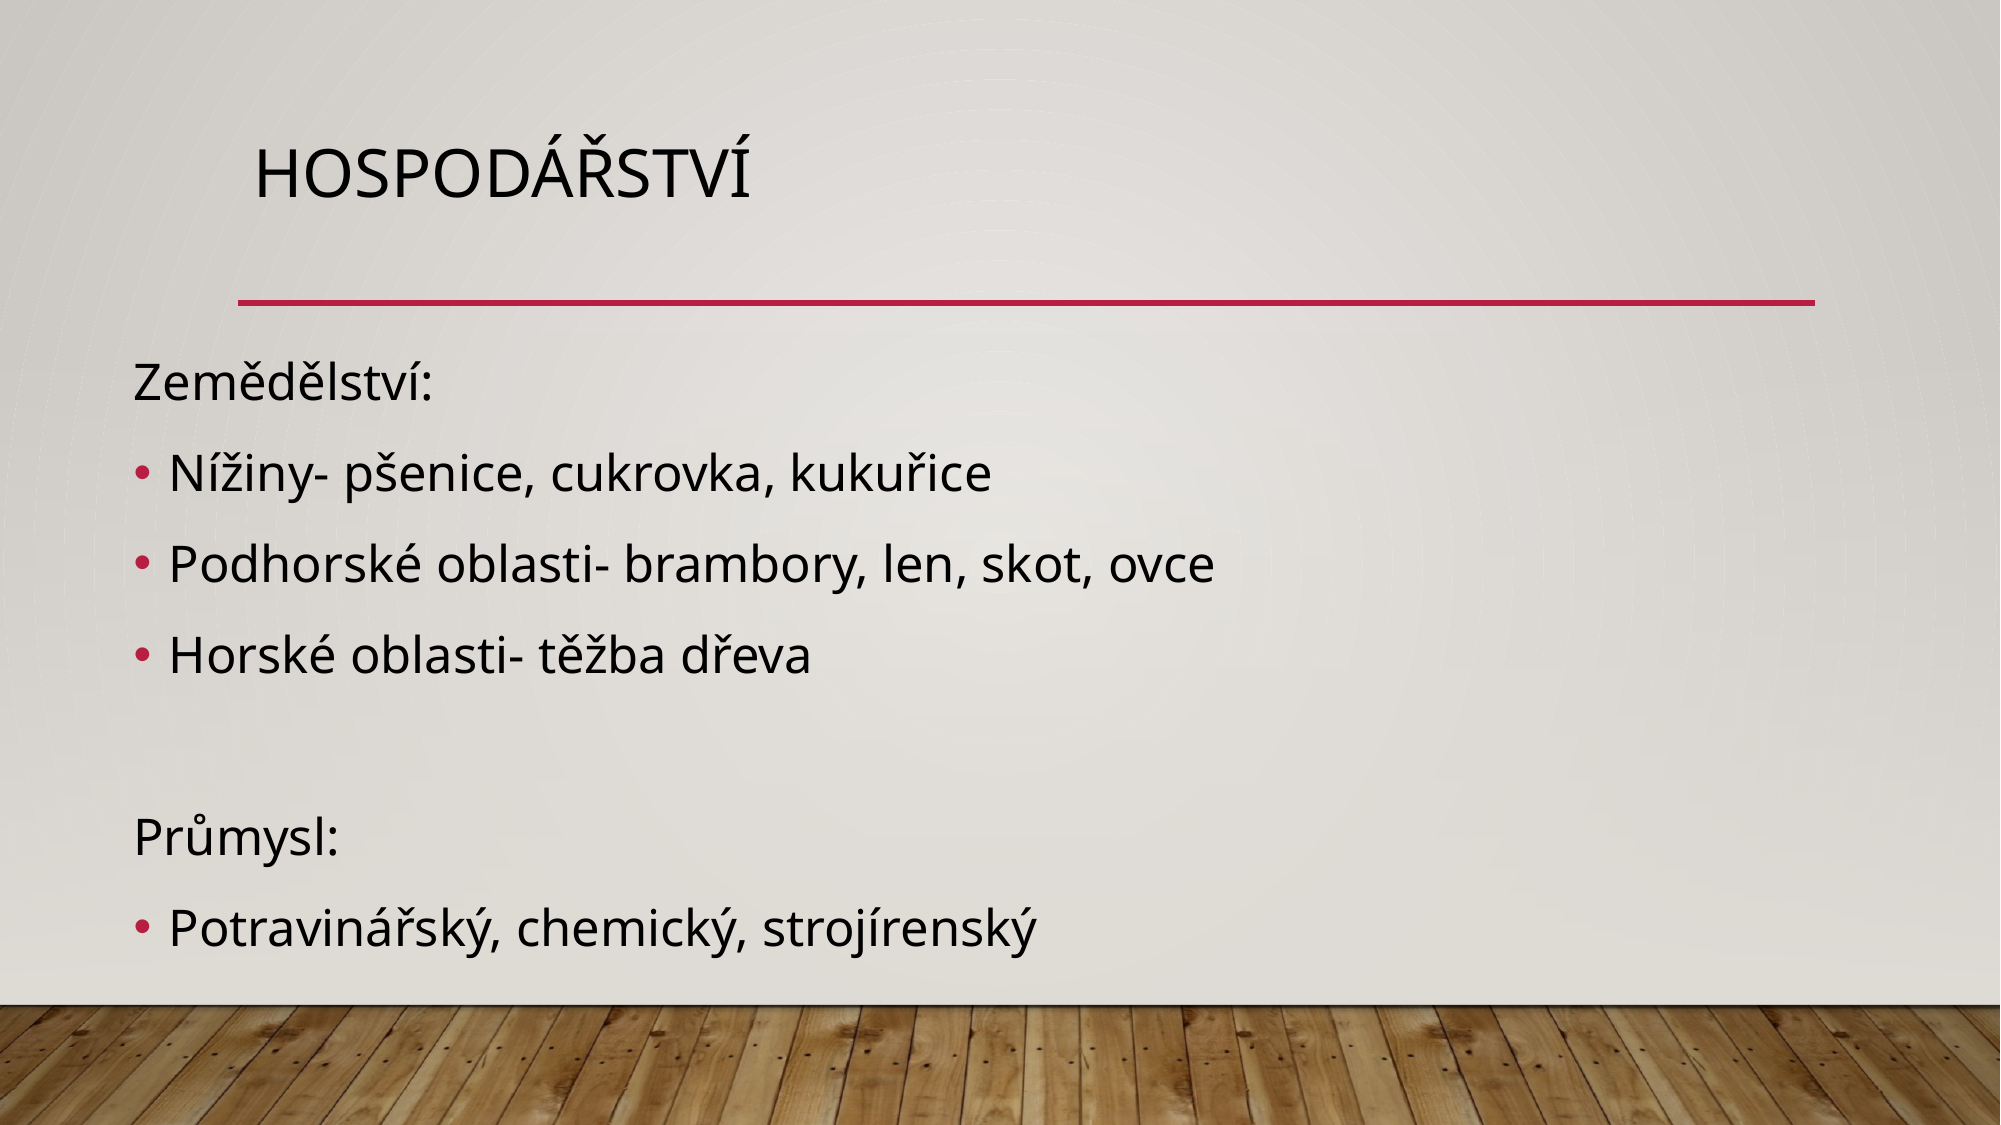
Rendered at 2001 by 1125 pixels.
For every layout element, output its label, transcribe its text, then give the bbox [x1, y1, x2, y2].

picture [0, 1005, 2000, 1125]
title Hospodářství [238, 131, 1814, 305]
list Zemědělství: Nížiny- pšenice, cukrovka, kukuřice Podhorské oblasti- brambory, len, skot, ovce Horské oblasti- těžba dřeva Průmysl: Potravinářský, chemický, strojírenský [118, 330, 1814, 965]
